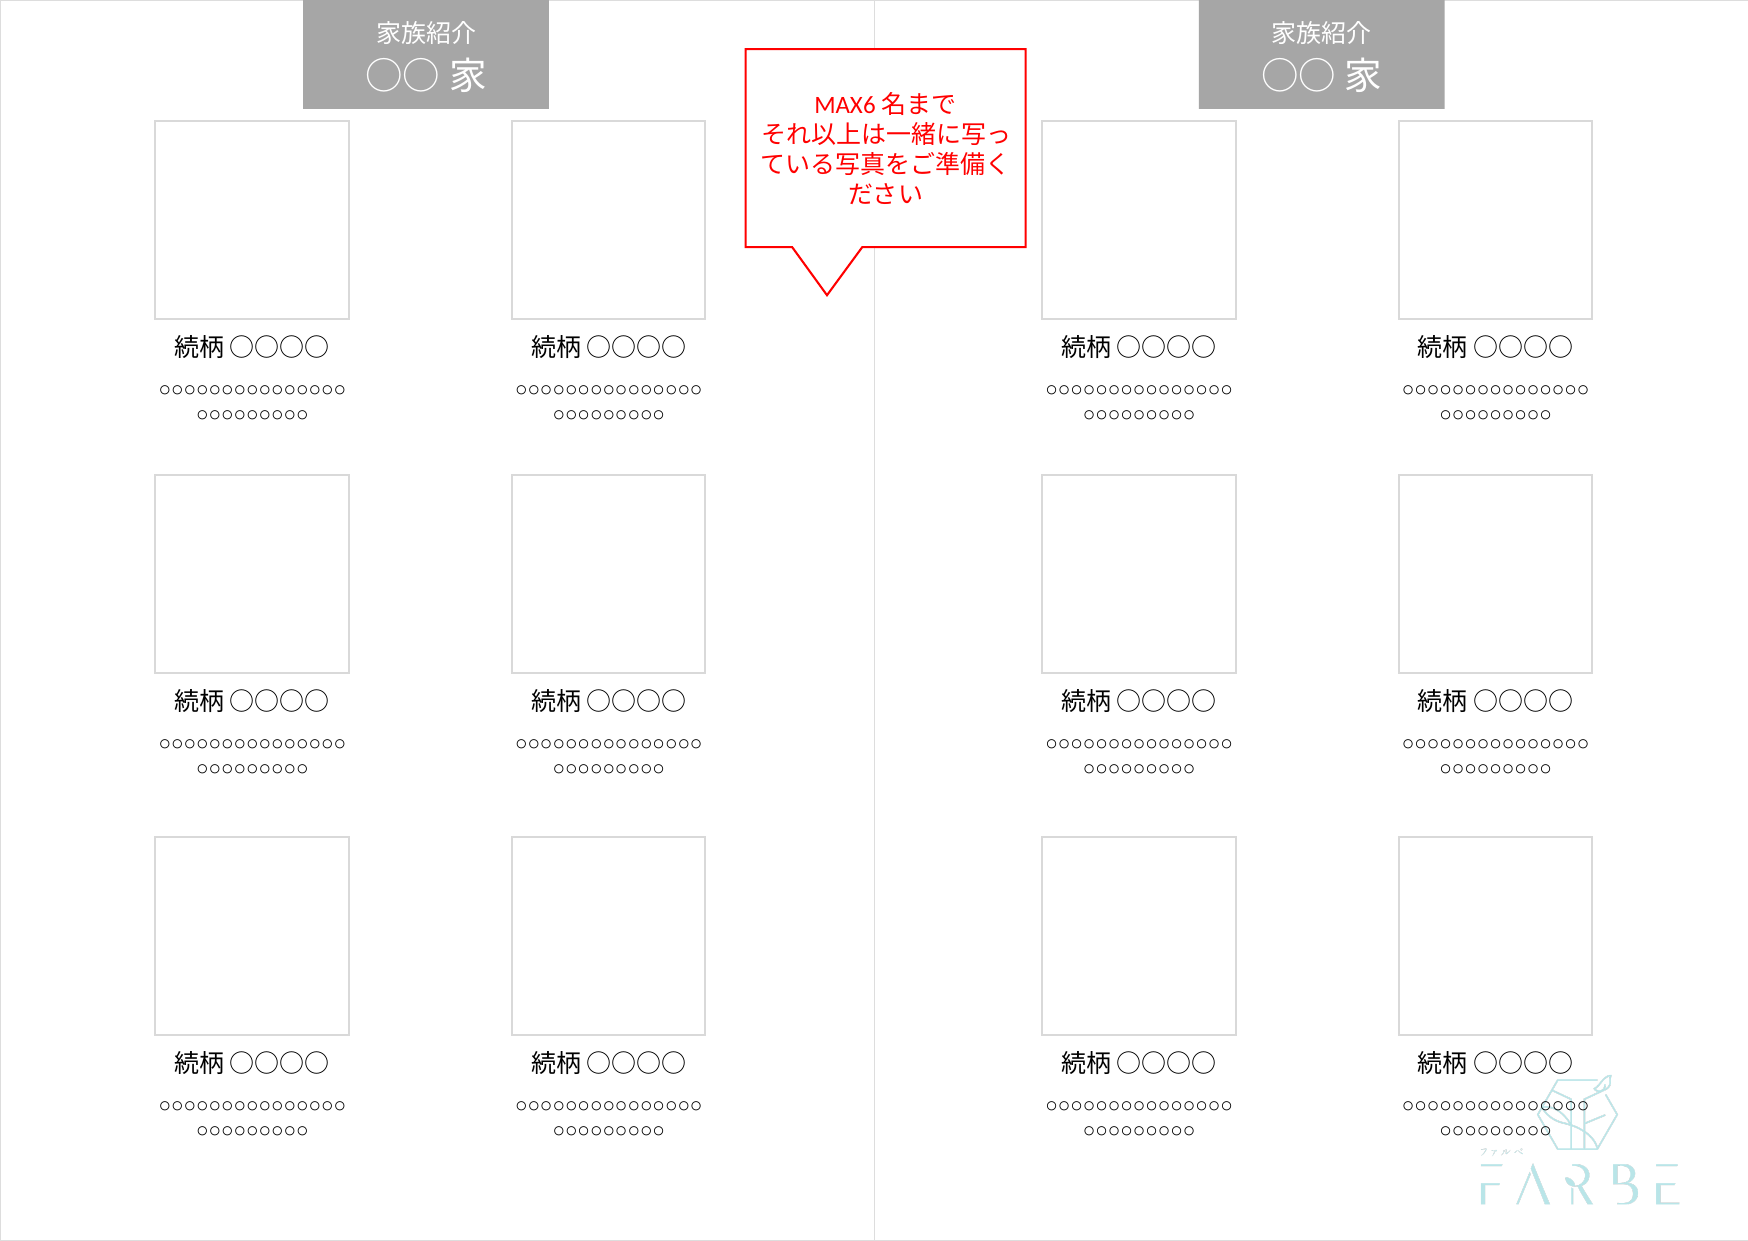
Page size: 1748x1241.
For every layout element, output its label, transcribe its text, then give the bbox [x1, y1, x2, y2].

text_box [511, 836, 706, 1036]
text_box 続柄 ○○○○ [511, 323, 706, 368]
text_box 続柄 ○○○○ [1042, 1040, 1236, 1084]
text_box 続柄 ○○○○ [1398, 323, 1593, 368]
text_box 続柄 ○○○○ [1398, 1040, 1593, 1084]
text_box ○○○○○○○○○○○○○○○○○○○○○○○○ [495, 1084, 723, 1150]
text_box ○○○○○○○○○○○○○○○○○○○○○○○○ [1382, 368, 1610, 434]
text_box [1198, 0, 1446, 110]
text_box [1041, 120, 1237, 320]
text_box ○○○○○○○○○○○○○○○○○○○○○○○○ [138, 368, 366, 434]
text_box [1398, 120, 1593, 320]
text_box ○○○○○○○○○○○○○○○○○○○○○○○○ [1025, 368, 1253, 434]
text_box 続柄 ○○○○ [511, 1040, 706, 1084]
text_box ○○○○○○○○○○○○○○○○○○○○○○○○ [1025, 722, 1253, 788]
text_box [154, 474, 350, 674]
text_box 続柄 ○○○○ [155, 1040, 349, 1084]
text_box 続柄 ○○○○ [1042, 323, 1236, 368]
text_box [511, 474, 706, 674]
text_box ○○○○○○○○○○○○○○○○○○○○○○○○ [1382, 722, 1610, 788]
text_box ○○○○○○○○○○○○○○○○○○○○○○○○ [138, 722, 366, 788]
text_box ○○○○○○○○○○○○○○○○○○○○○○○○ [495, 722, 723, 788]
text_box [1041, 474, 1237, 674]
text_box 続柄 ○○○○ [155, 678, 349, 722]
text_box 続柄 ○○○○ [155, 323, 349, 368]
text_box [1398, 474, 1593, 674]
text_box [154, 120, 350, 320]
text_box ○○○○○○○○○○○○○○○○○○○○○○○○ [1382, 1084, 1610, 1150]
text_box 続柄 ○○○○ [1042, 678, 1236, 722]
picture [1431, 1063, 1729, 1216]
text_box ○○○○○○○○○○○○○○○○○○○○○○○○ [138, 1084, 366, 1150]
text_box ○○○○○○○○○○○○○○○○○○○○○○○○ [495, 368, 723, 434]
text_box 続柄 ○○○○ [511, 678, 706, 722]
text_box ○○○○○○○○○○○○○○○○○○○○○○○○ [1025, 1084, 1253, 1150]
text_box 家族紹介 [1198, 9, 1445, 55]
text_box [302, 0, 550, 110]
text_box [511, 120, 706, 320]
text_box 続柄 ○○○○ [1398, 678, 1593, 722]
text_box MAX6名まで それ以上は一緒に写っている写真をご準備ください [744, 48, 1027, 297]
text_box ○○家 [303, 55, 549, 104]
text_box [1398, 836, 1593, 1036]
text_box 家族紹介 [303, 9, 549, 55]
text_box [1041, 836, 1237, 1036]
text_box [154, 836, 350, 1036]
text_box ○○家 [1198, 55, 1445, 104]
